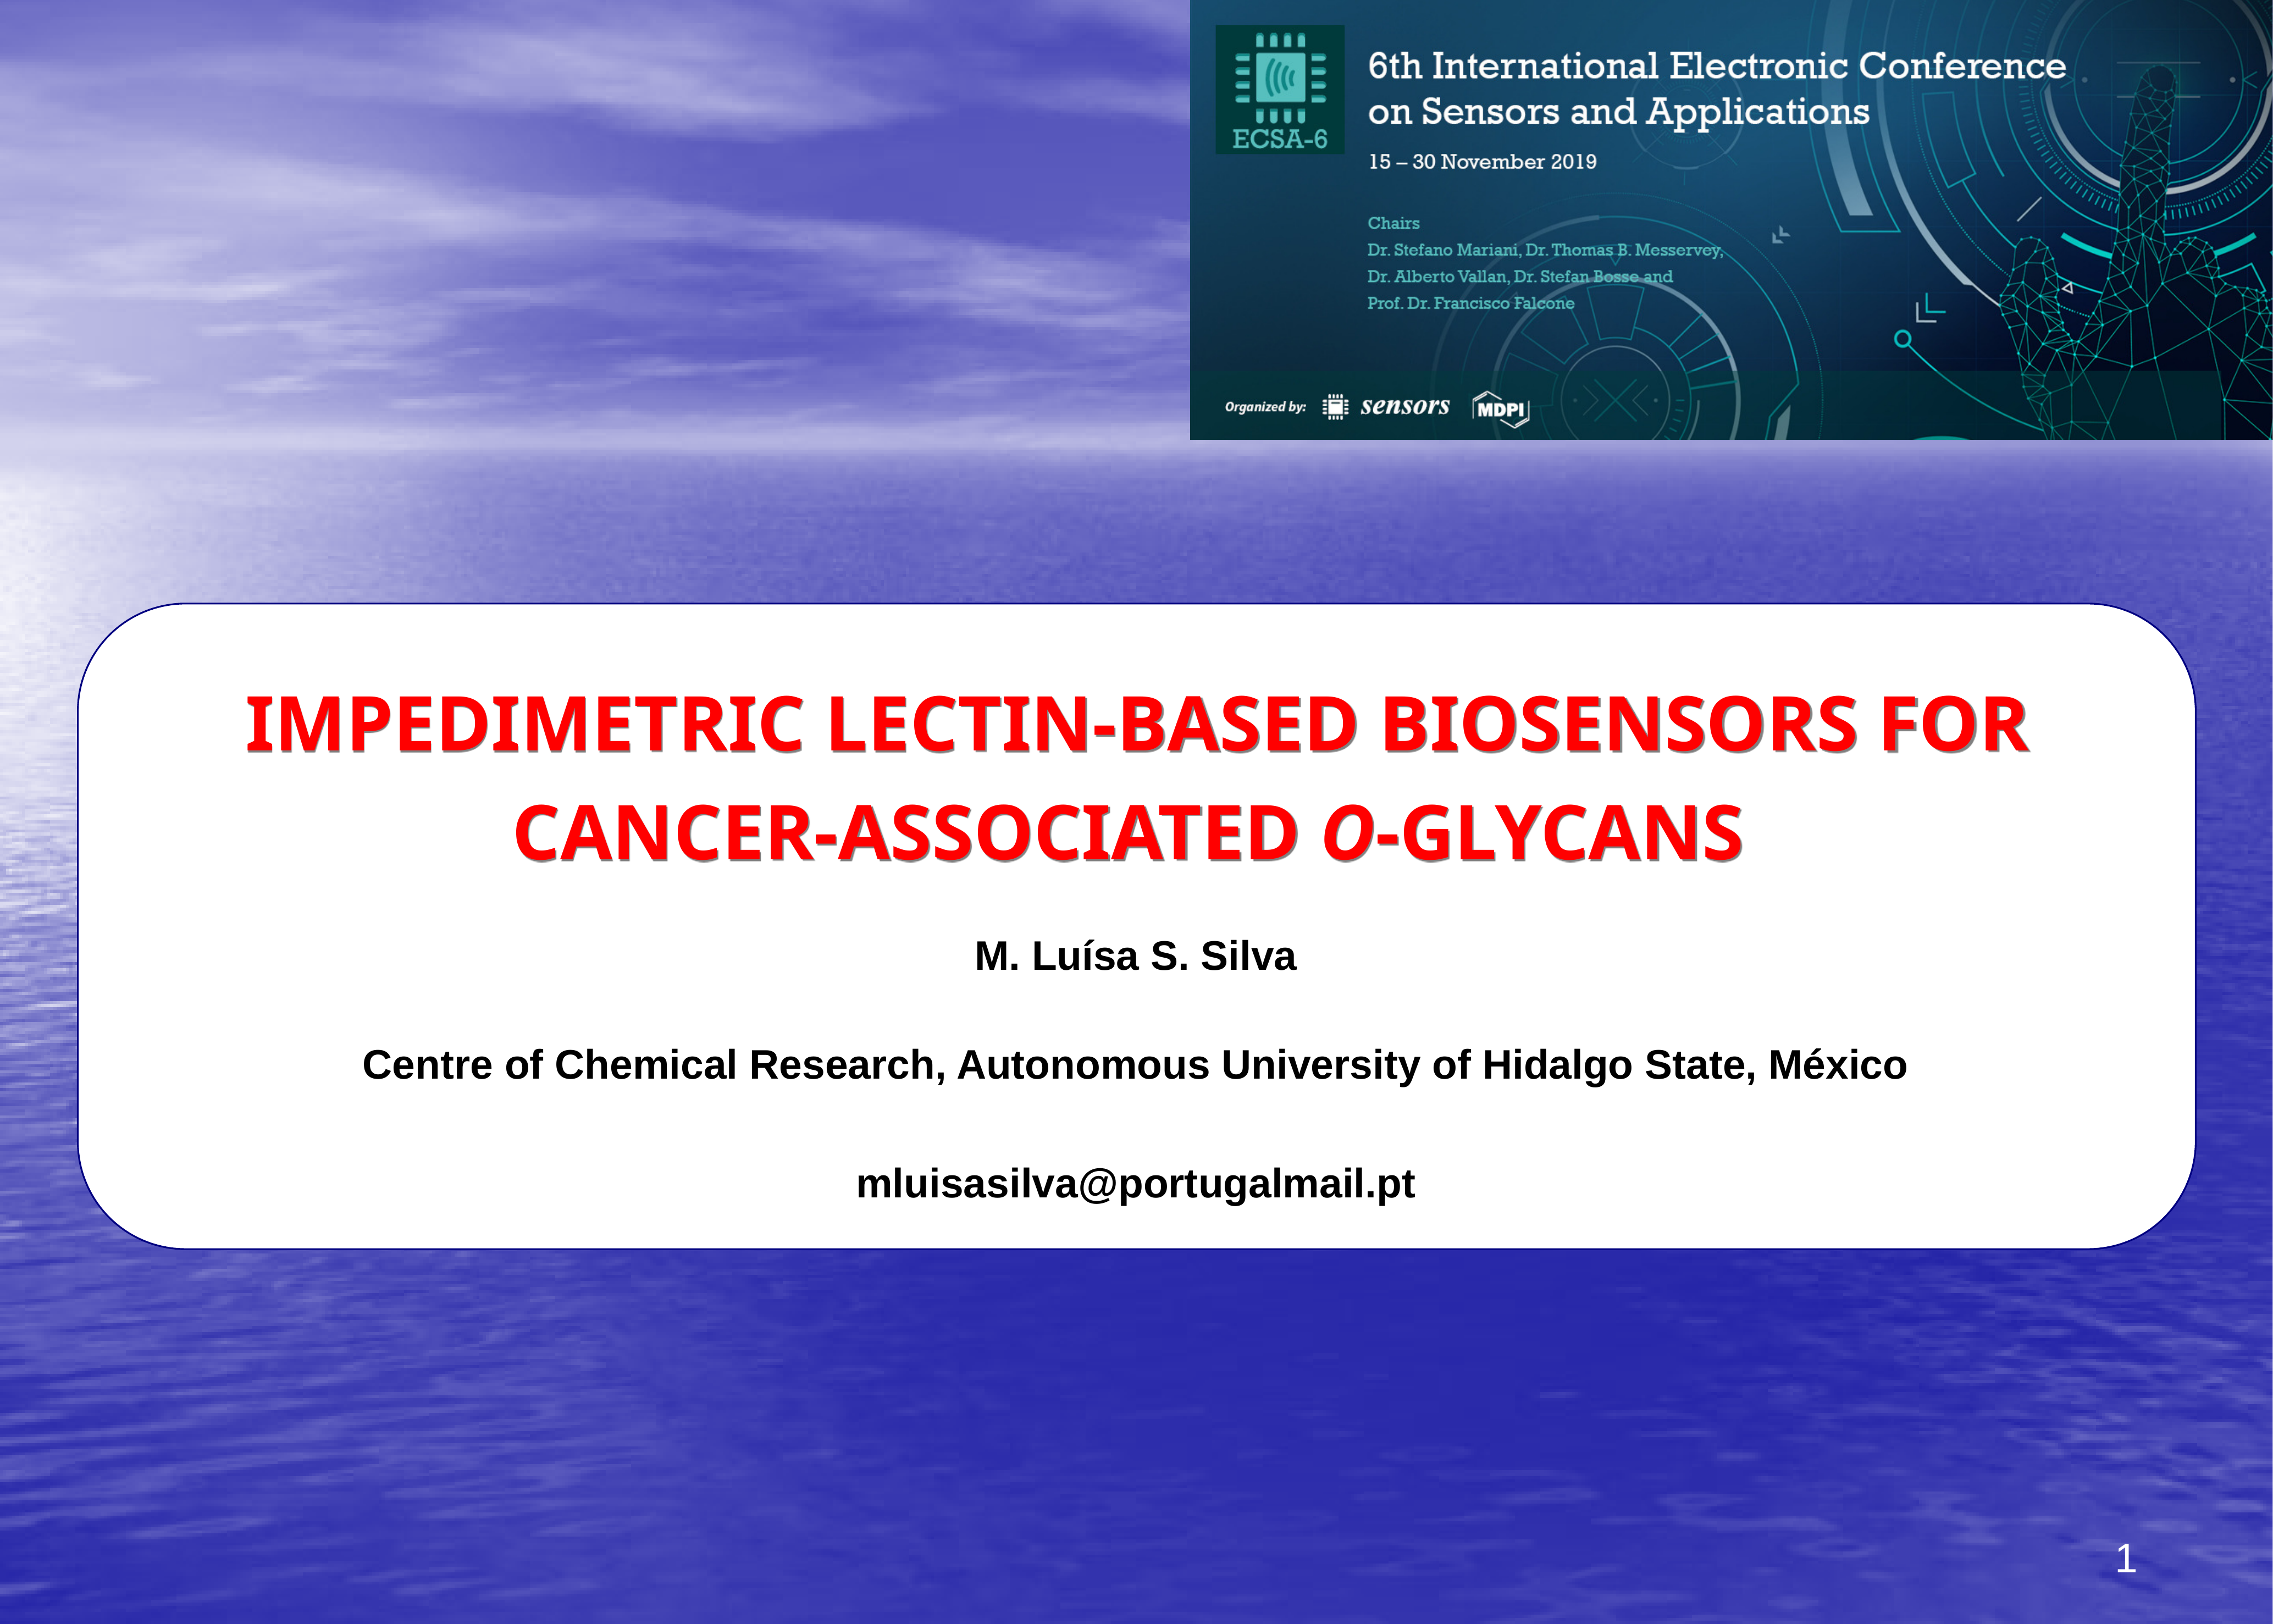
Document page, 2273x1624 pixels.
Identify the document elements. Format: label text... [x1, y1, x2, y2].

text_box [0, 0, 2273, 1294]
slide_number 1 [1628, 1478, 2159, 1592]
